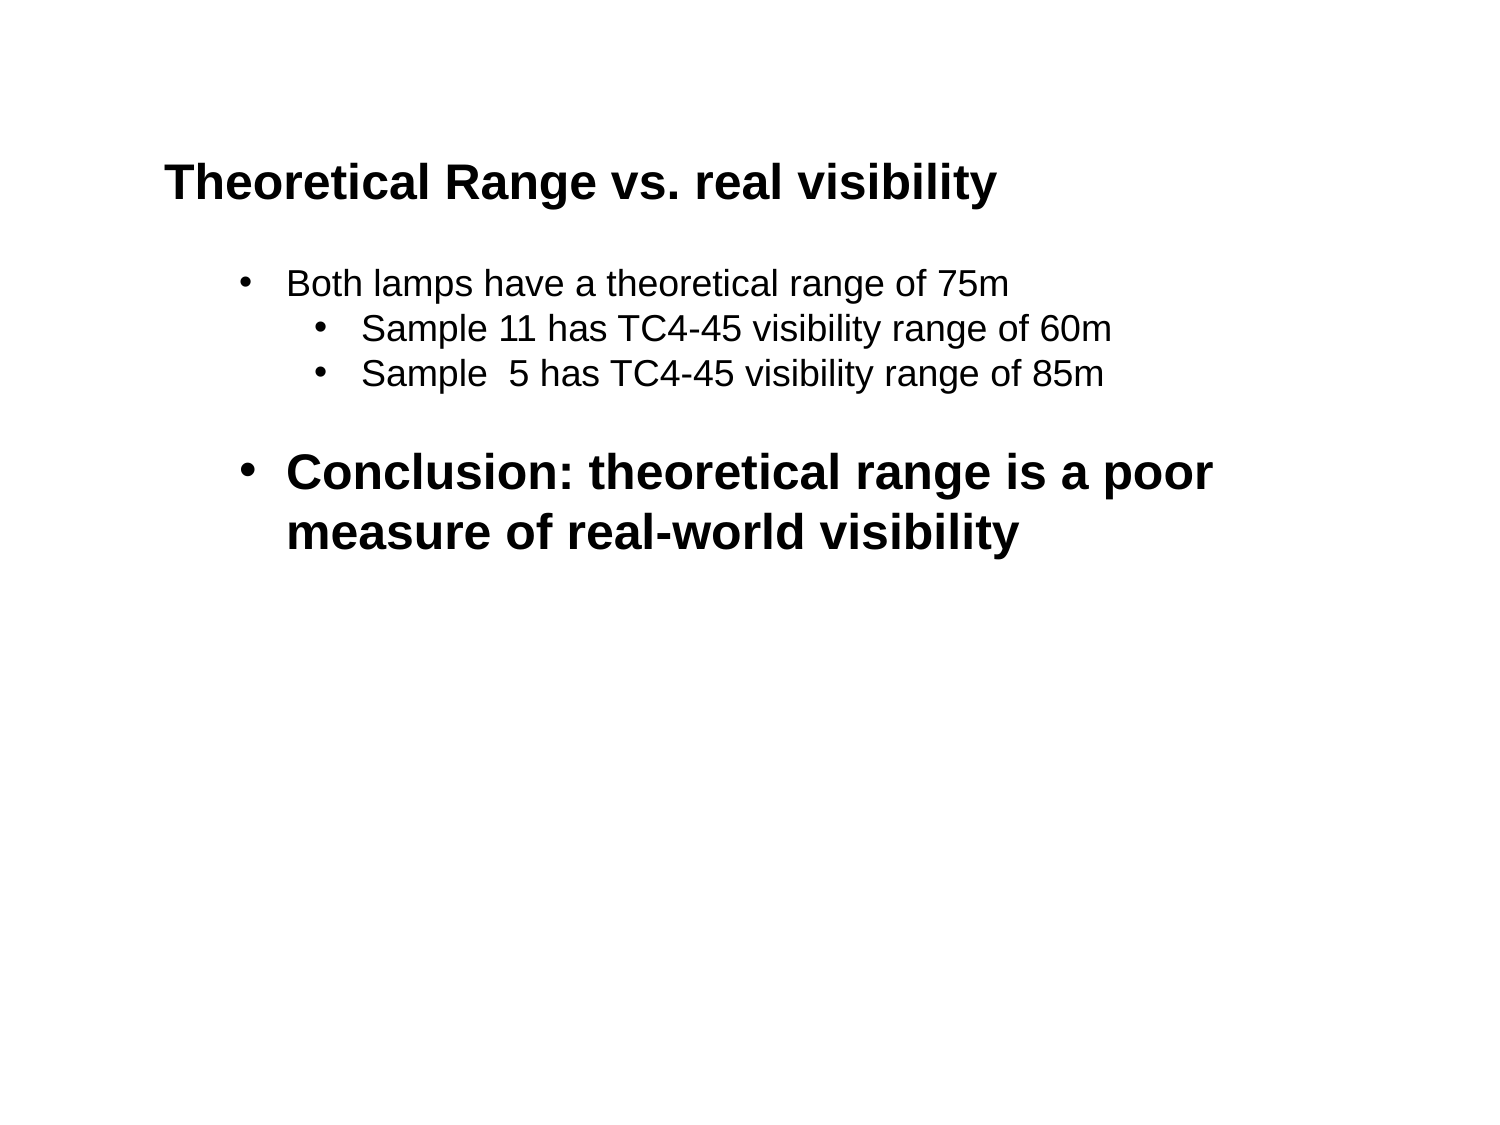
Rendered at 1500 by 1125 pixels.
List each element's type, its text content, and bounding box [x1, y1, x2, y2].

text_box Theoretical Range vs. real visibility Both lamps have a theoretical range of 75m Sample 11 has TC4-45 visibility range of 60m Sample 5 has TC4-45 visibility range of 85m Conclusion: theoretical range is a poor measure of real-world visibility [149, 141, 1437, 612]
